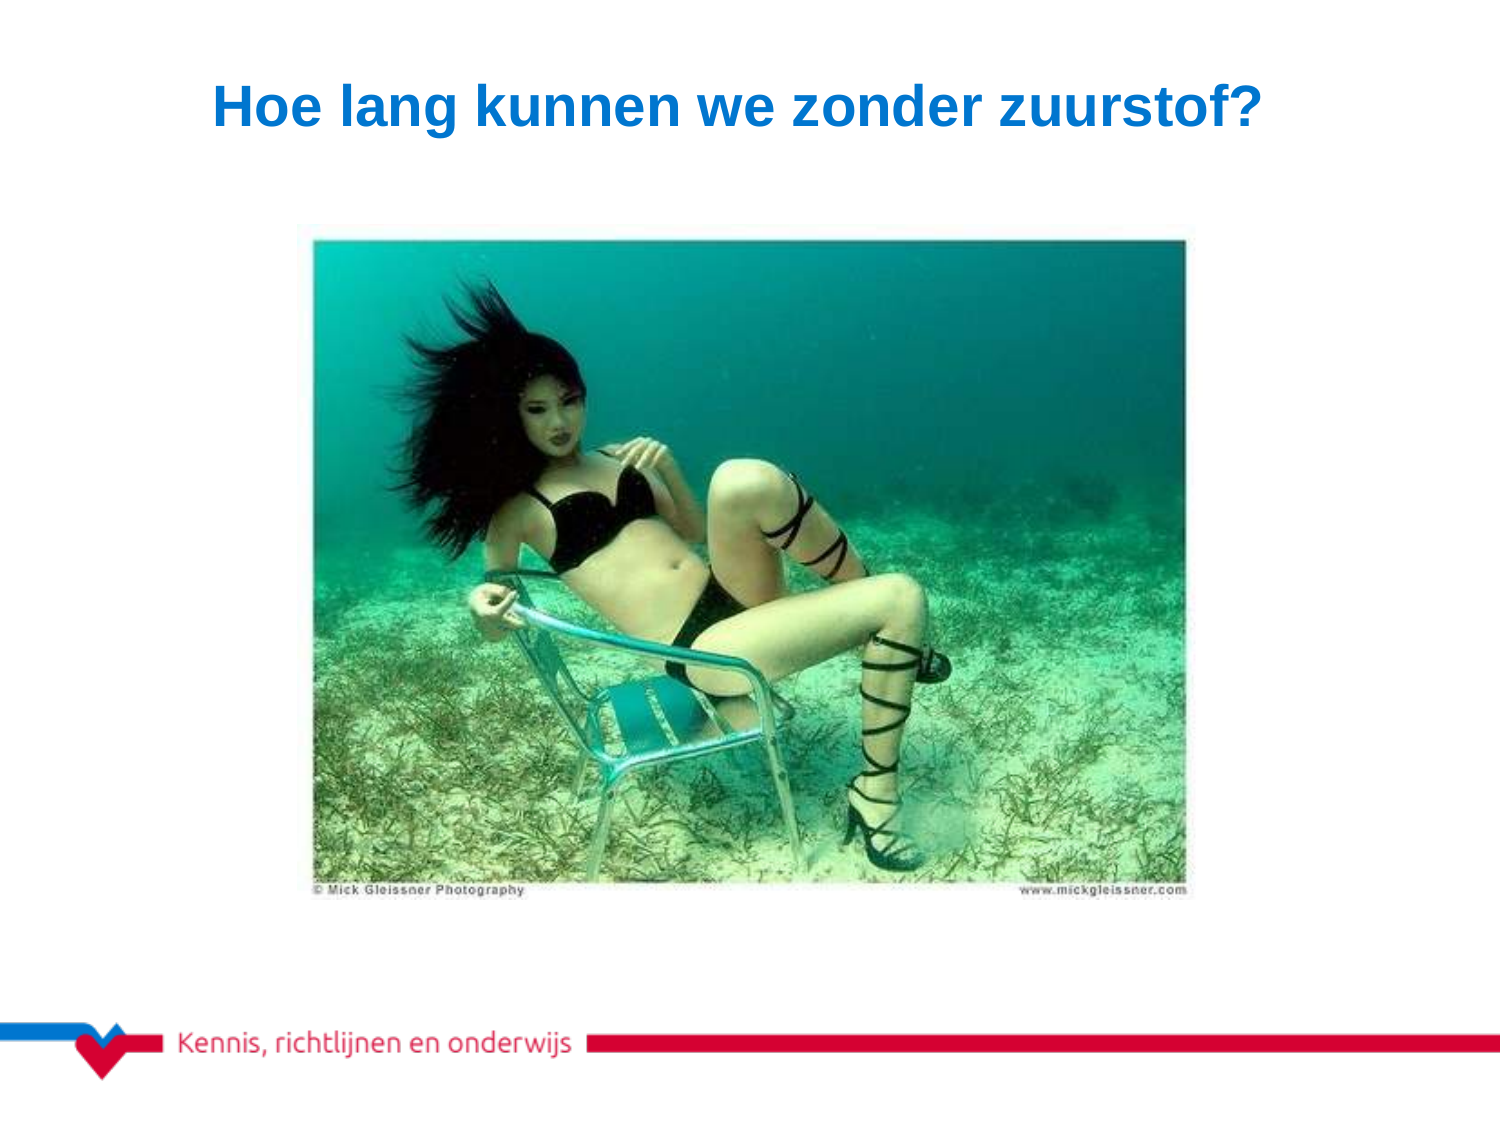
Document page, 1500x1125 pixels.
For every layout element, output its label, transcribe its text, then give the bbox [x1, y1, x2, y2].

title Hoe lang kunnen we zonder zuurstof? [213, 75, 1287, 165]
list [112, 224, 1388, 900]
